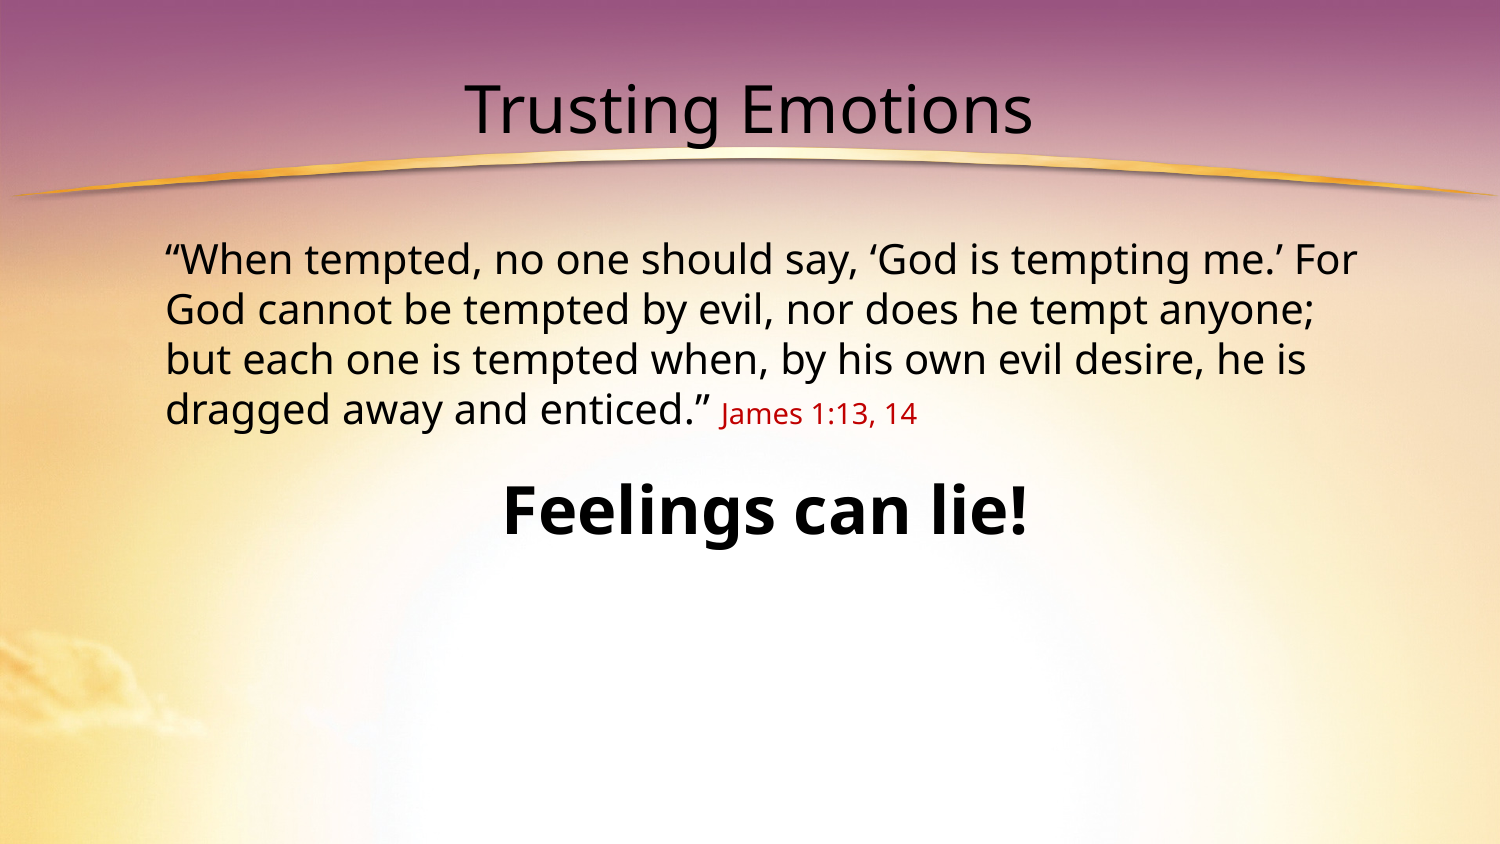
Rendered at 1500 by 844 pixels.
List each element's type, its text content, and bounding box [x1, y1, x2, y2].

list “When tempted, no one should say, ‘God is tempting me.’ For God cannot be tempted by evil, nor does he tempt anyone; but each one is tempted when, by his own evil desire, he is dragged away and enticed.” James 1:13, 14 Feelings can lie! [150, 225, 1380, 750]
title Trusting Emotions [75, 27, 1425, 155]
picture [0, 0, 1500, 844]
